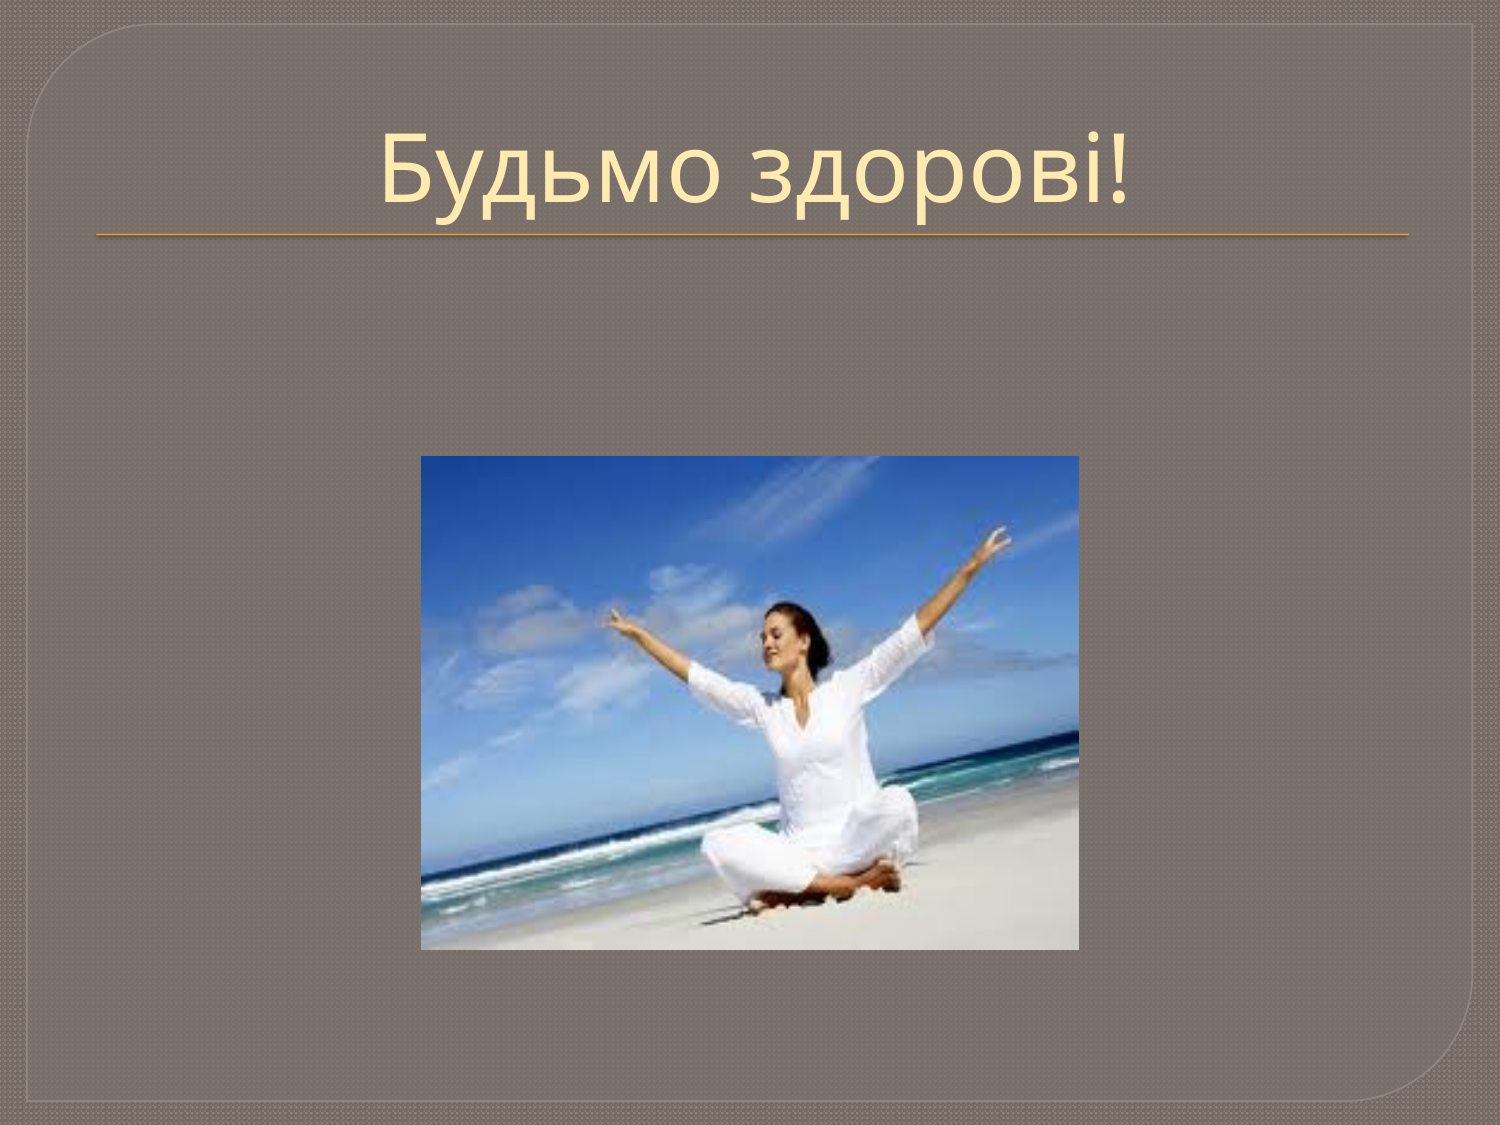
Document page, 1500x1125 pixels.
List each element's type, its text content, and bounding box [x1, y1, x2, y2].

picture [421, 456, 1079, 950]
title Будьмо здорові! [75, 41, 1425, 229]
